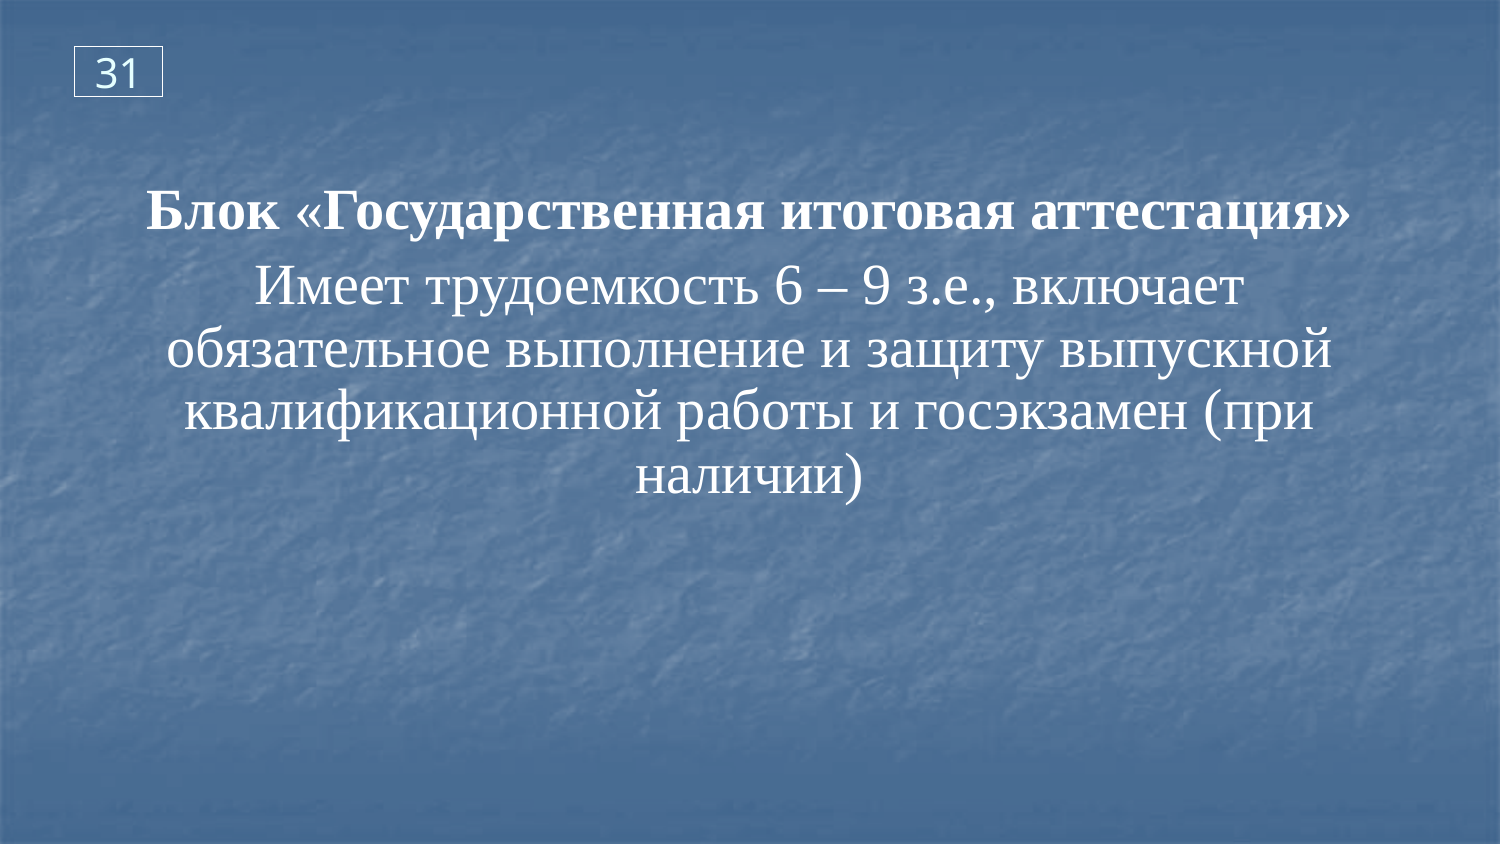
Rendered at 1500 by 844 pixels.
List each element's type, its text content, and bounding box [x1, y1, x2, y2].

text_box Блок «Государственная итоговая аттестация» Имеет трудоемкость 6 – 9 з.е., включает обязательное выполнение и защиту выпускной квалификационной работы и госэкзамен (при наличии) [74, 171, 1425, 679]
text_box 31 [74, 46, 163, 97]
